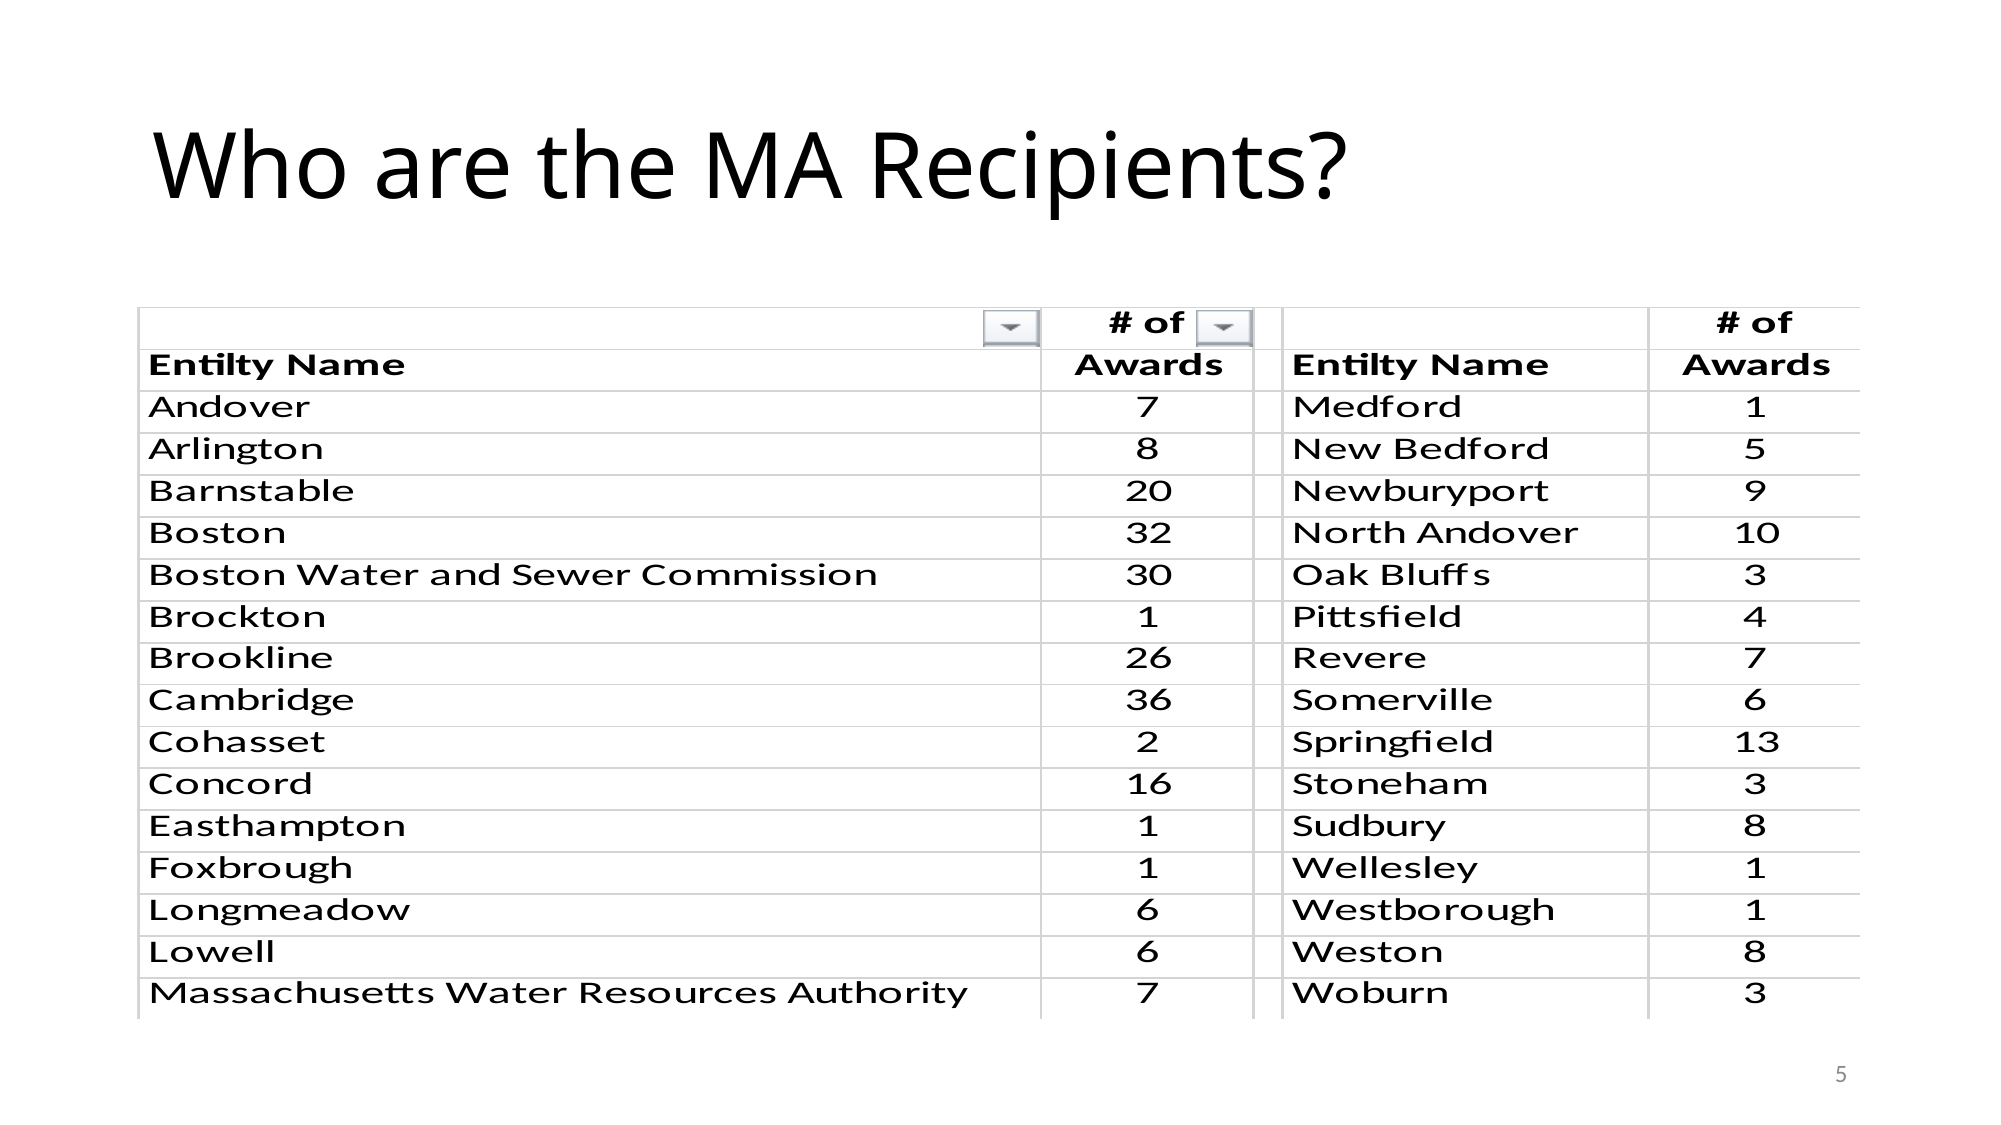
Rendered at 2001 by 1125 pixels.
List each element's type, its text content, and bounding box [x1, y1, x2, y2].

title Who are the MA Recipients? [137, 59, 1863, 278]
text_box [137, 306, 1863, 1021]
slide_number 5 [1412, 1042, 1863, 1103]
